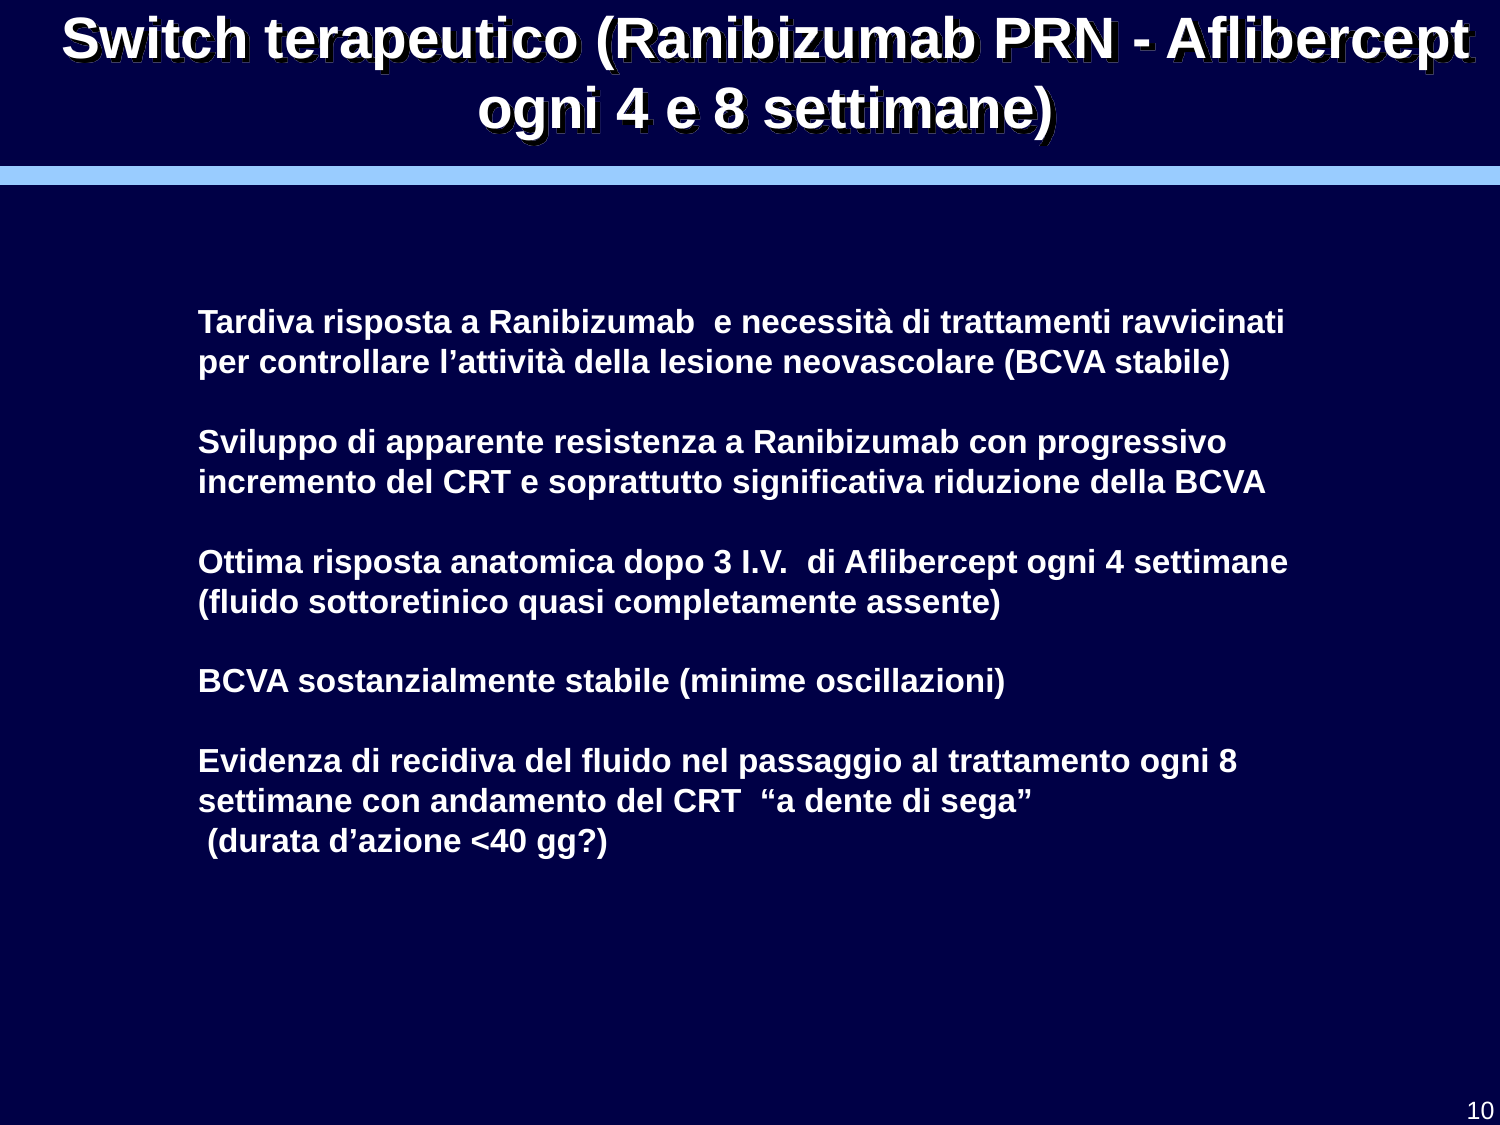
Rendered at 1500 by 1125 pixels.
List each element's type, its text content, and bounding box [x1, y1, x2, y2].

text_box Switch terapeutico (Ranibizumab PRN - Aflibercept ogni 4 e 8 settimane) [32, 0, 1500, 161]
text_box Tardiva risposta a Ranibizumab e necessità di trattamenti ravvicinati per controllare l’attività della lesione neovascolare (BCVA stabile) Sviluppo di apparente resistenza a Ranibizumab con progressivo incremento del CRT e soprattutto significativa riduzione della BCVA Ottima risposta anatomica dopo 3 I.V. di Aflibercept ogni 4 settimane (fluido sottoretinico quasi completamente assente) BCVA sostanzialmente stabile (minime oscillazioni) Evidenza di recidiva del fluido nel passaggio al trattamento ogni 8 settimane con andamento del CRT “a dente di sega” (durata d’azione <40 gg?) [183, 292, 1341, 867]
